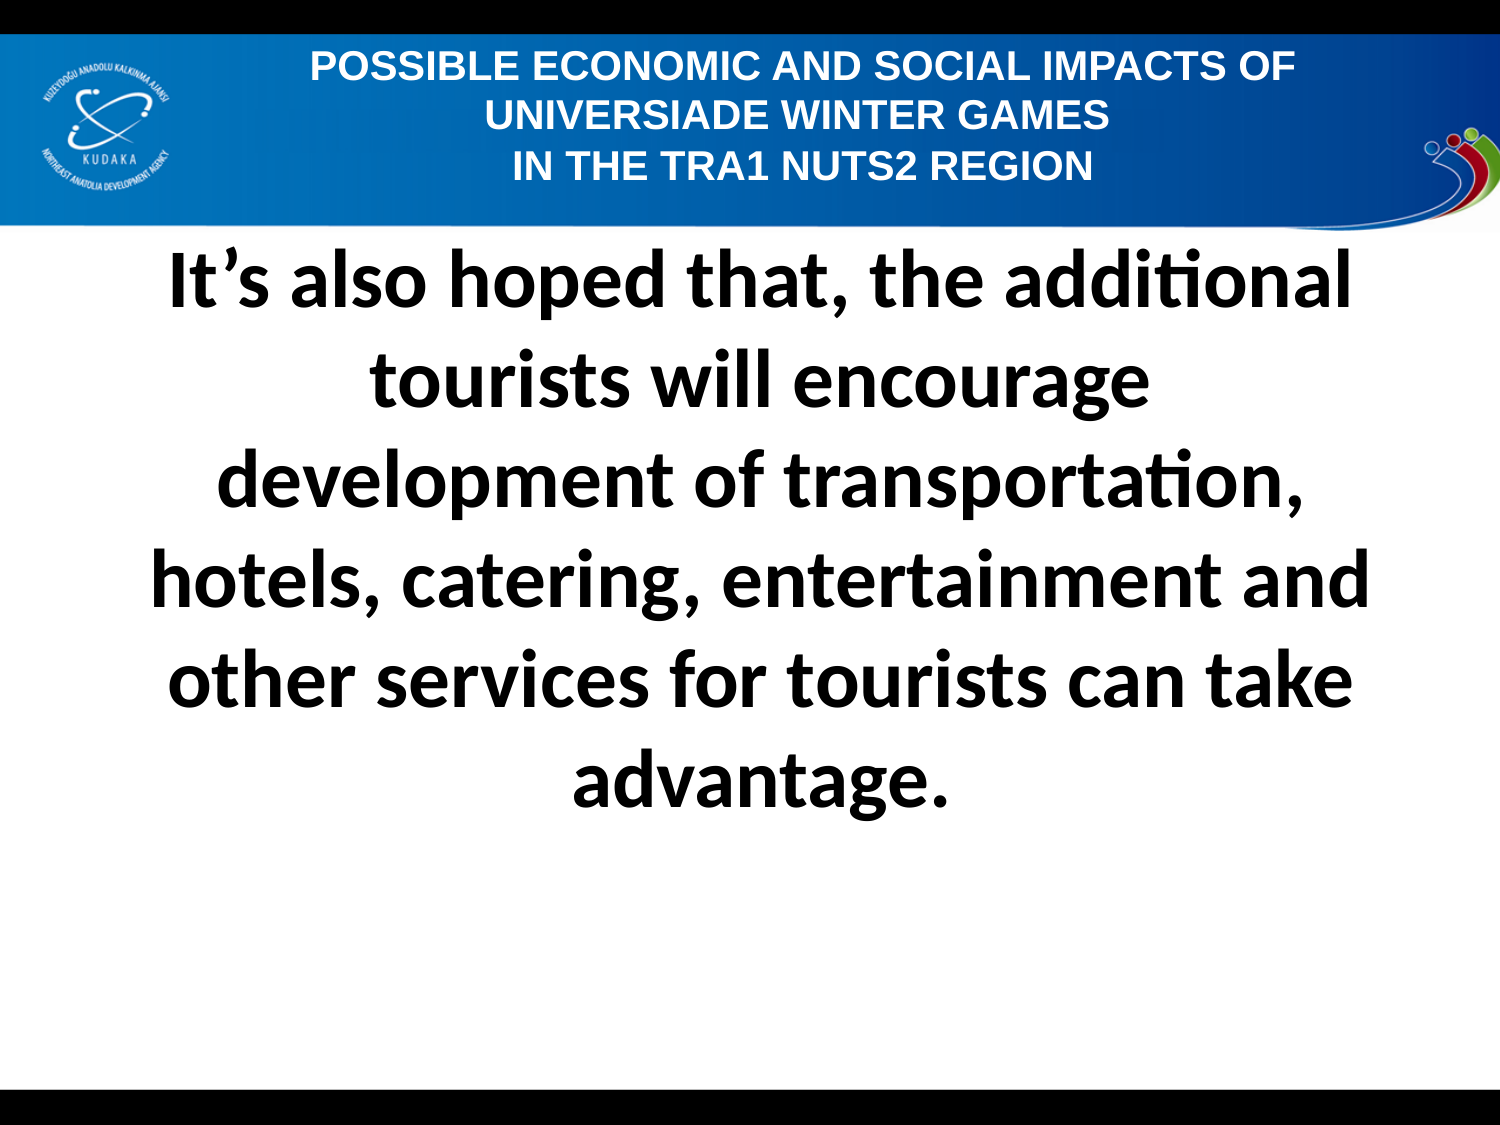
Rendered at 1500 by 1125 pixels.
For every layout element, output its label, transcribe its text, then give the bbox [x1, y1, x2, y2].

picture [0, 0, 1500, 1125]
title It’s also hoped that, the additional tourists will encourage development of transportation, hotels, catering, entertainment and other services for tourists can take advantage. [123, 243, 1400, 906]
text_box POSSIBLE ECONOMIC AND SOCIAL IMPACTS OF UNIVERSIADE WINTER GAMES IN THE TRA1 NUTS2 REGION [230, 31, 1376, 196]
